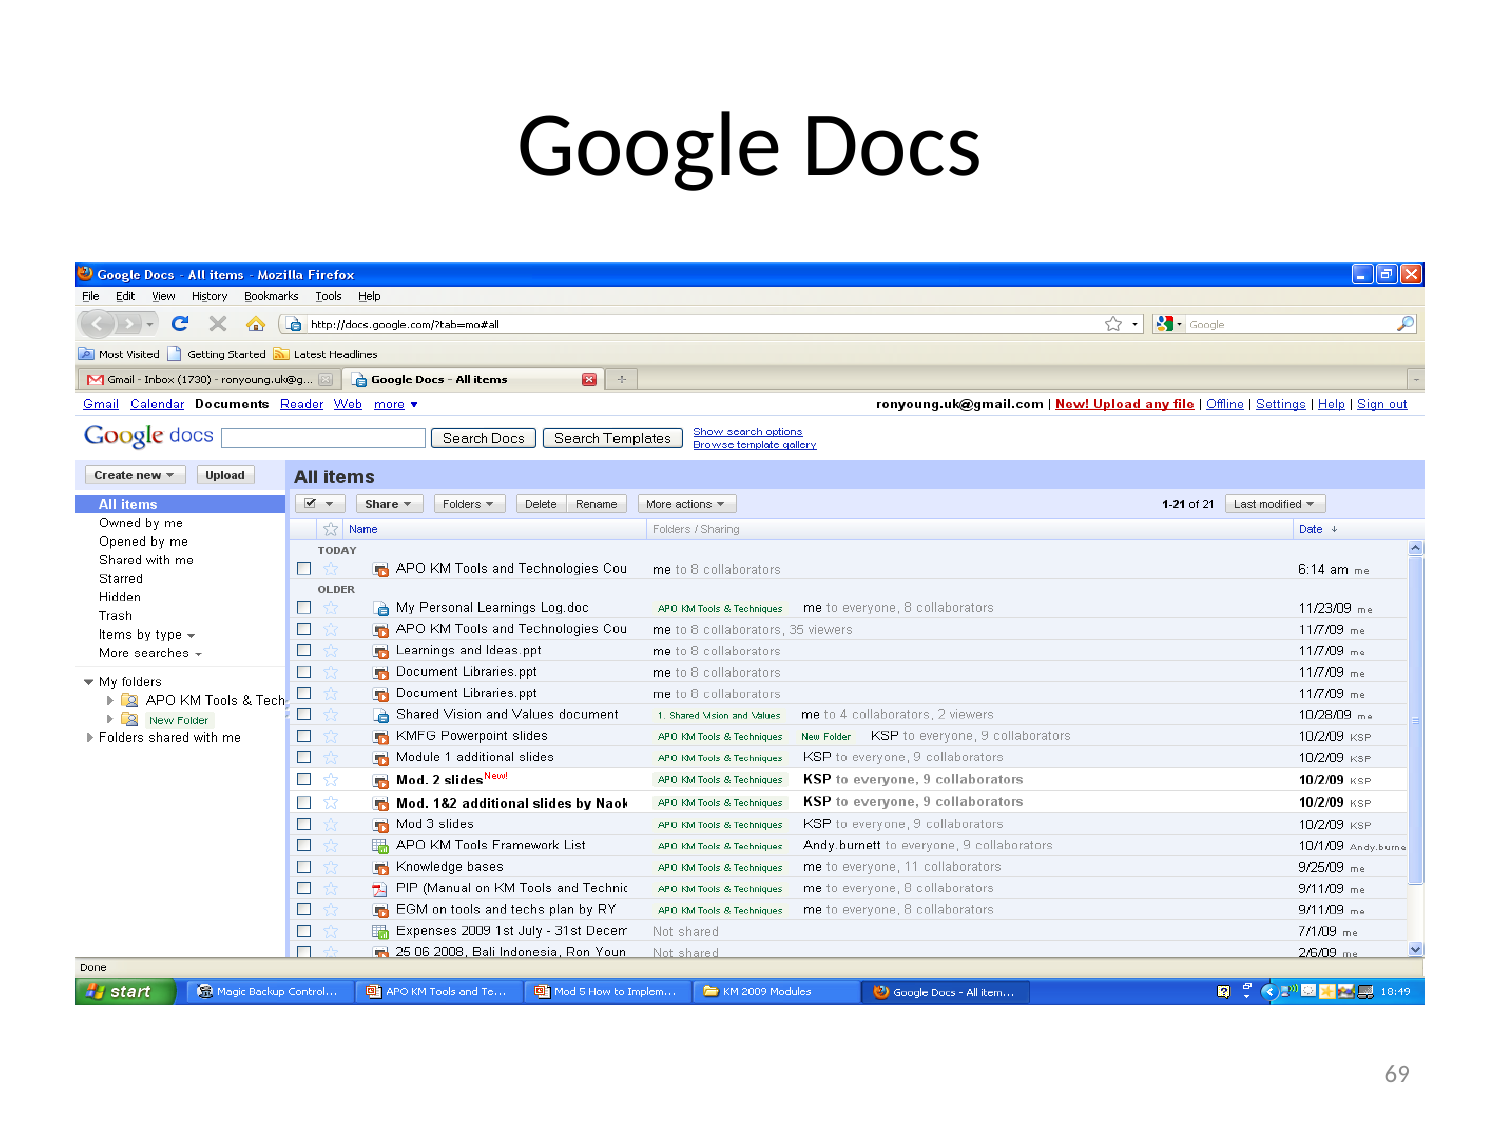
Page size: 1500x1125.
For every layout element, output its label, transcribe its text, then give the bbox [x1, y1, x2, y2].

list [74, 262, 1426, 1006]
slide_number 69 [1074, 1042, 1425, 1103]
title Google Docs [75, 45, 1425, 233]
